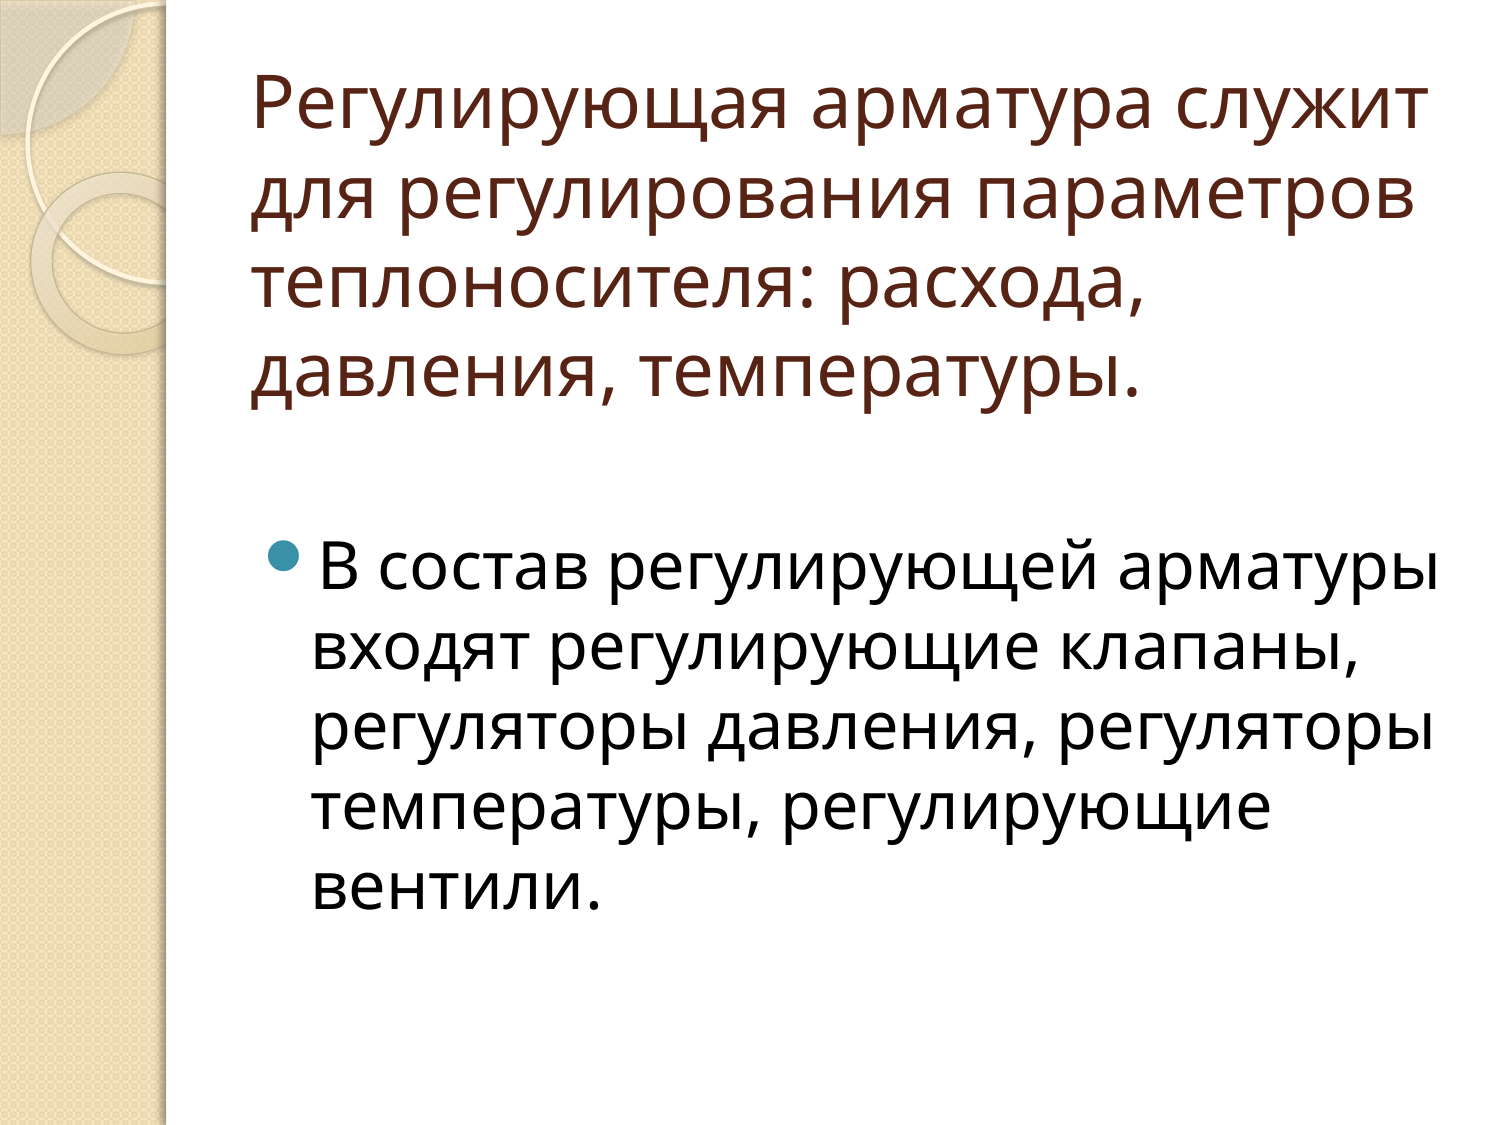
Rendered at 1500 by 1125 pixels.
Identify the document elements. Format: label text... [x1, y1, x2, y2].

title Регулирующая арматура служит для регулирования параметров теплоносителя: расхода, давления, температуры. [235, 45, 1466, 237]
list В состав регулирующей арматуры входят регулирующие клапаны, регуляторы давления, регуляторы температуры, регулирующие вентили. [235, 237, 1466, 1025]
